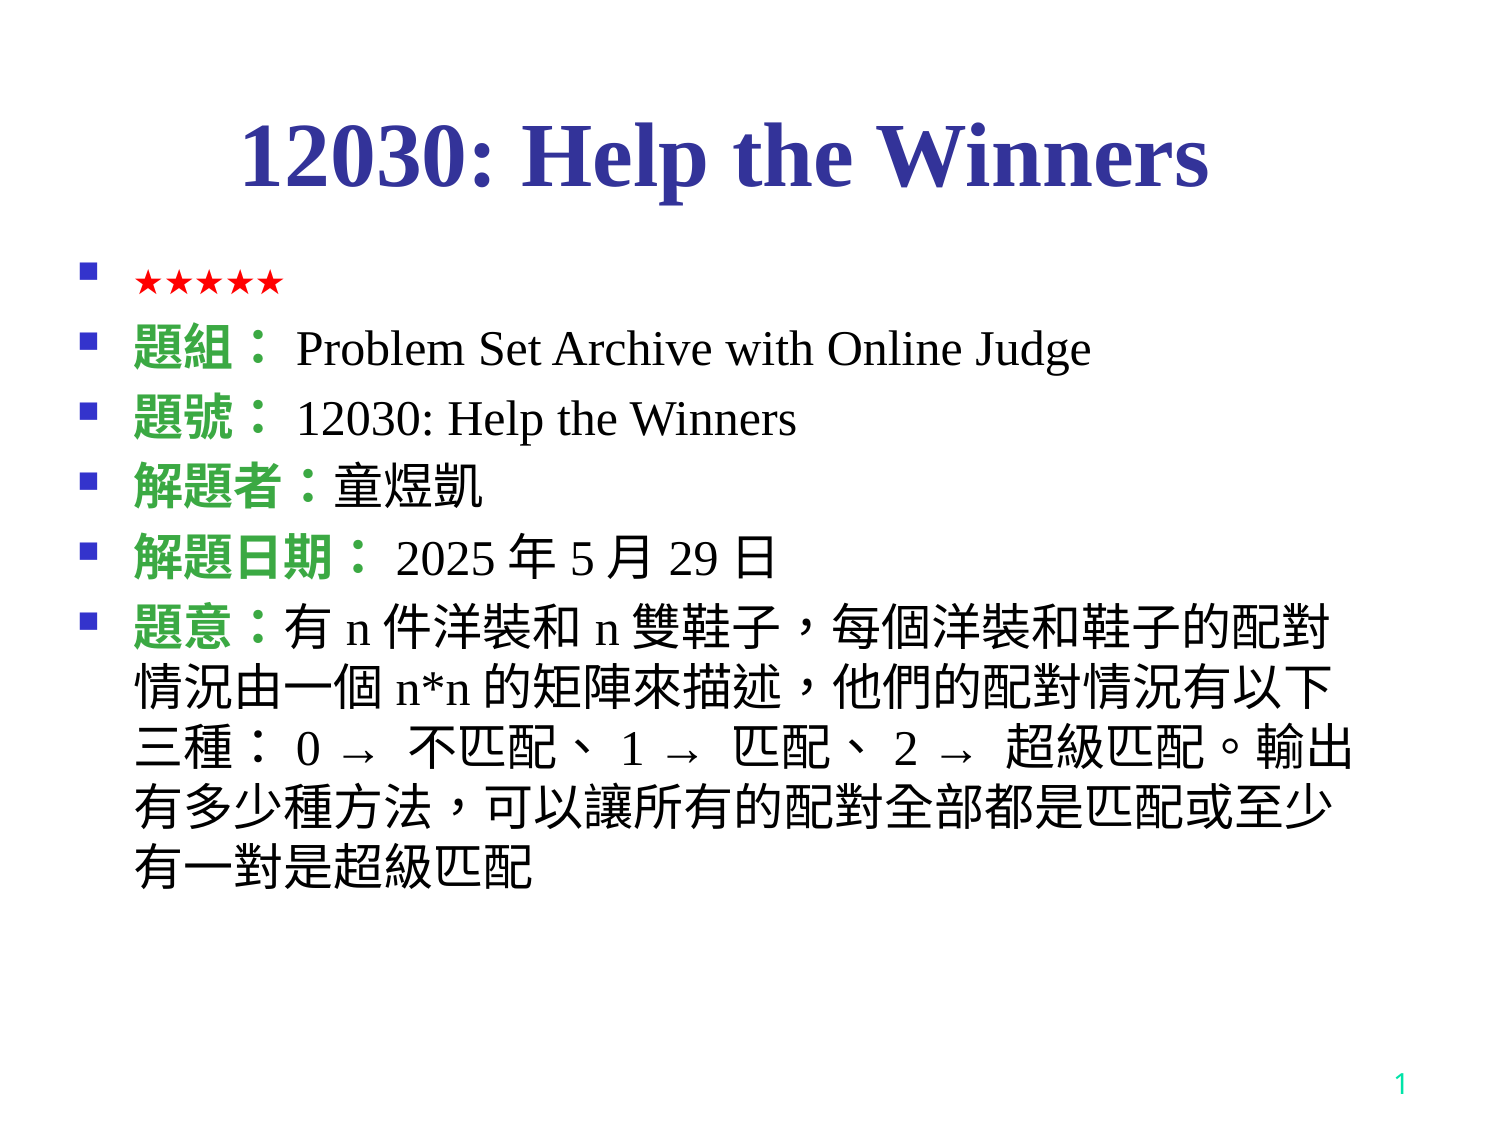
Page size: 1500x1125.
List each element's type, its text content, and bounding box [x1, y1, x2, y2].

list ★★★★★ 題組：Problem Set Archive with Online Judge 題號：12030: Help the Winners 解題者：童煜凱 解題日期：2025年5月29日 題意：有n件洋裝和n雙鞋子，每個洋裝和鞋子的配對情況由一個n*n的矩陣來描述，他們的配對情況有以下三種：0 → 不匹配、1 → 匹配、2 → 超級匹配。輸出有多少種方法，可以讓所有的配對全部都是匹配或至少有一對是超級匹配 [62, 237, 1388, 1024]
slide_number 1 [1112, 1037, 1426, 1113]
title 12030: Help the Winners [87, 62, 1363, 213]
